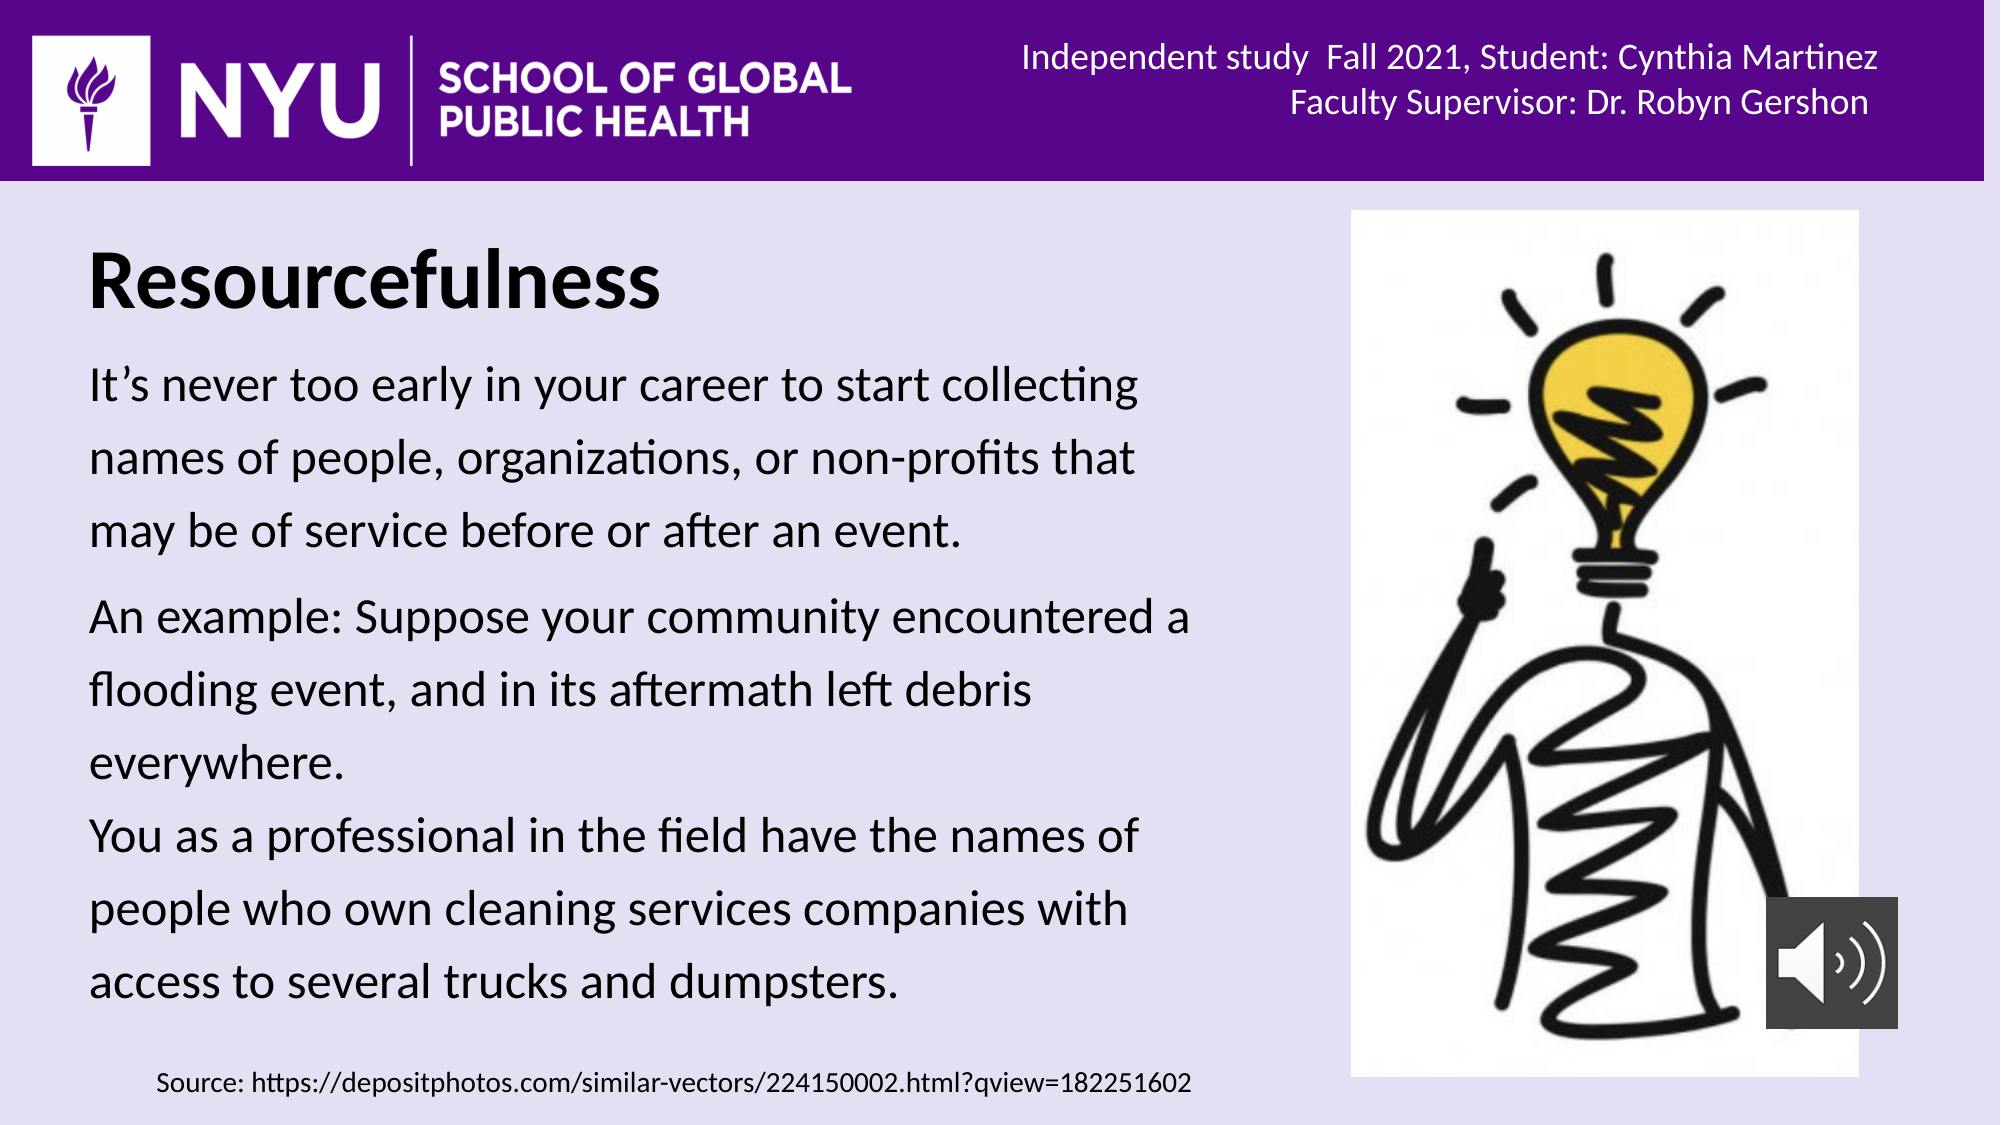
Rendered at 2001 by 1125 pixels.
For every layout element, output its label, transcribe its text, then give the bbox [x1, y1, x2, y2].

text_box Source: https://depositphotos.com/similar-vectors/224150002.html?qview=182251602 [141, 1055, 1692, 1106]
picture [1351, 210, 1899, 1077]
text_box Resourcefulness It’s never too early in your career to start collecting names of people, organizations, or non-profits that may be of service before or after an event. An example: Suppose your community encountered a flooding event, and in its aftermath left debris everywhere. You as a professional in the field have the names of people who own cleaning services companies with access to several trucks and dumpsters. [73, 195, 1235, 1026]
picture [0, 0, 2000, 181]
